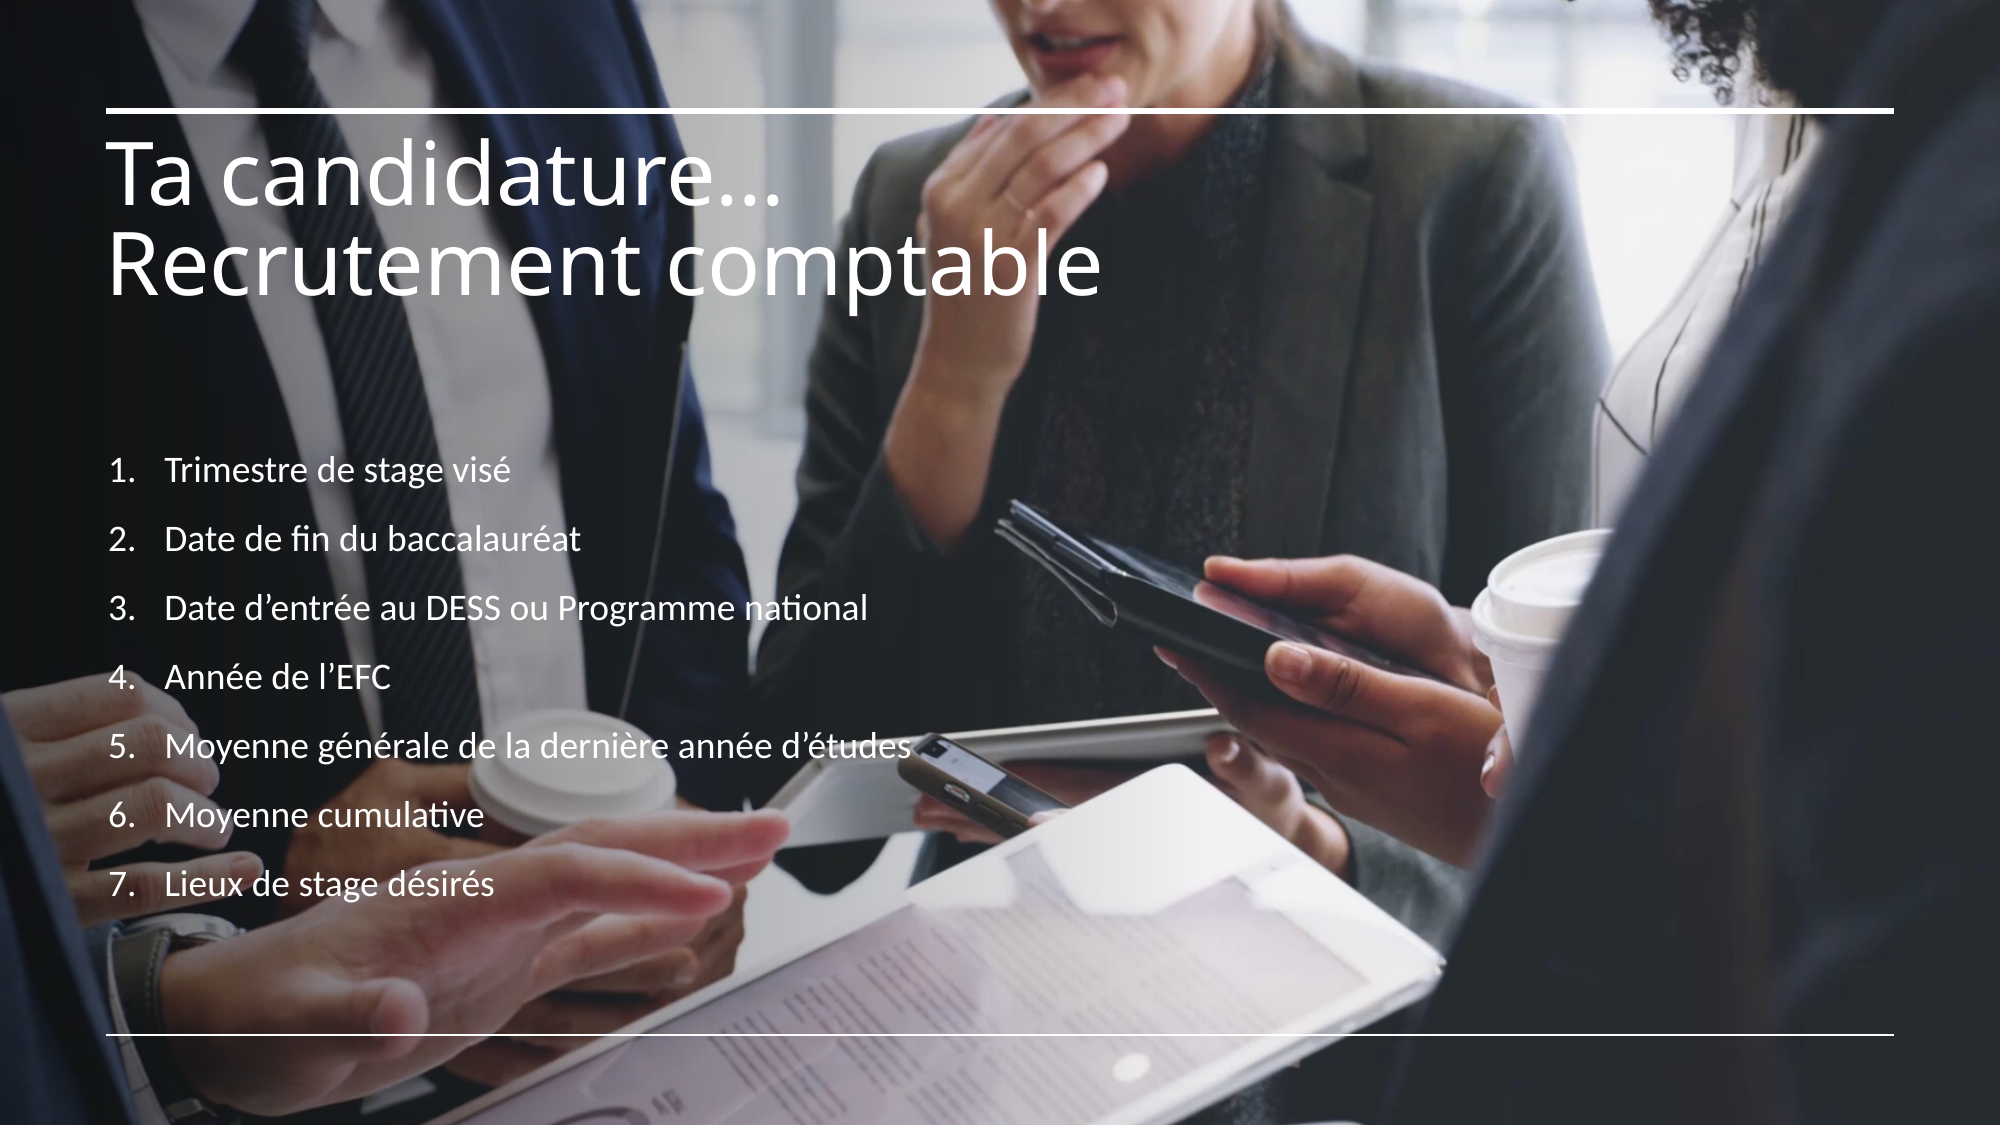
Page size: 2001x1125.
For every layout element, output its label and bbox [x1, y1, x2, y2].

text_box [0, 0, 2000, 1125]
